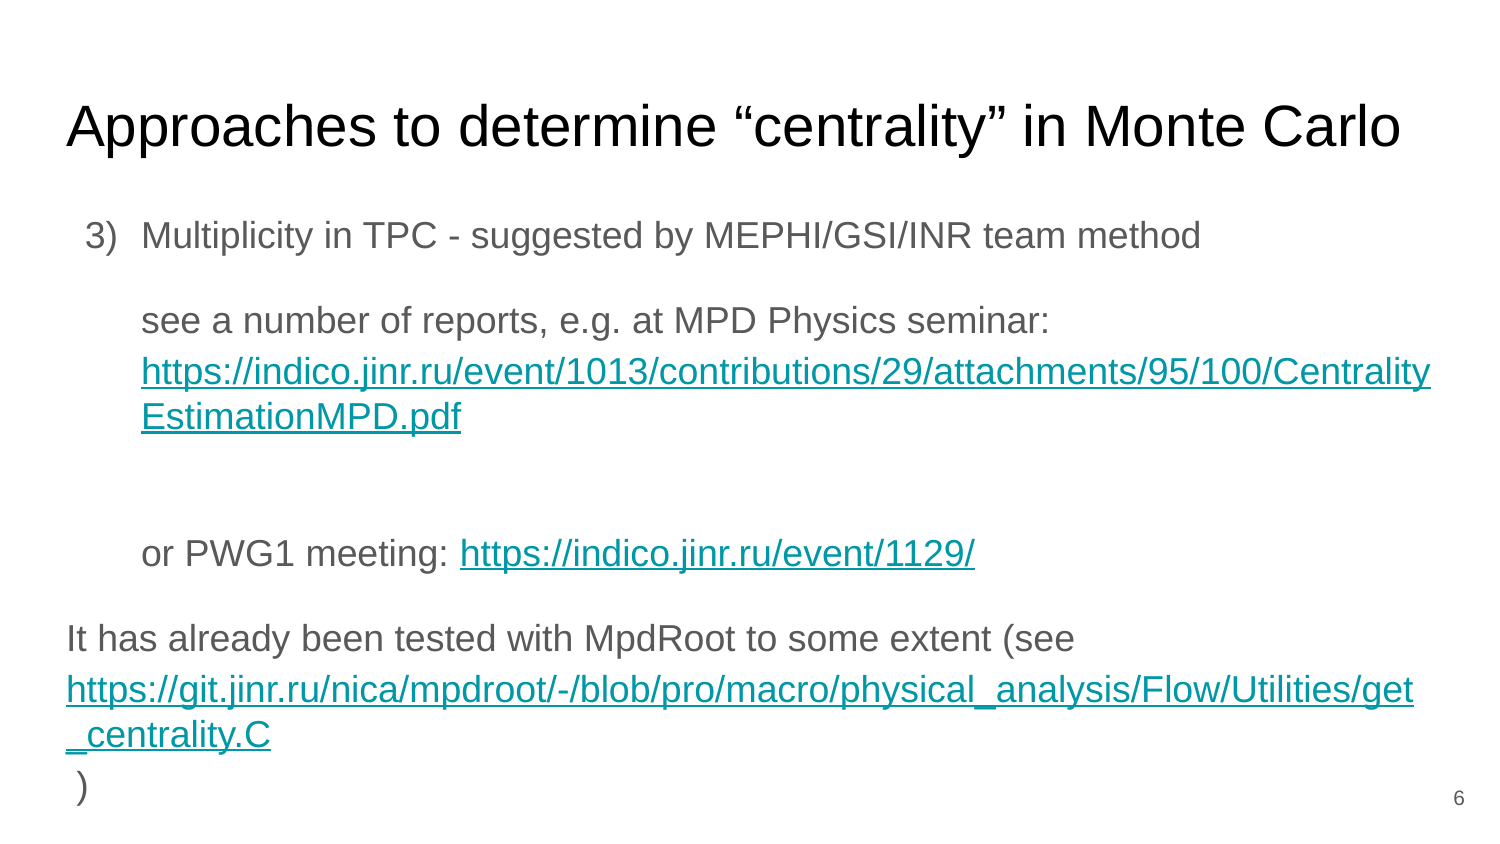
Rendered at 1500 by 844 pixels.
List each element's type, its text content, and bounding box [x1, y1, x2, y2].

title Approaches to determine “centrality” in Monte Carlo [51, 72, 1449, 167]
list Multiplicity in TPC - suggested by MEPHI/GSI/INR team method see a number of reports, e.g. at MPD Physics seminar: https://indico.jinr.ru/event/1013/contributions/29/attachments/95/100/CentralityEstimationMPD.pdf or PWG1 meeting: https://indico.jinr.ru/event/1129/ It has already been tested with MpdRoot to some extent (see https://git.jinr.ru/nica/mpdroot/-/blob/pro/macro/physical_analysis/Flow/Utilities/get_centrality.C ) Needed to be propagated as a common method to be able to call from MpdEvent [51, 189, 1449, 750]
slide_number 6 [1389, 764, 1480, 830]
